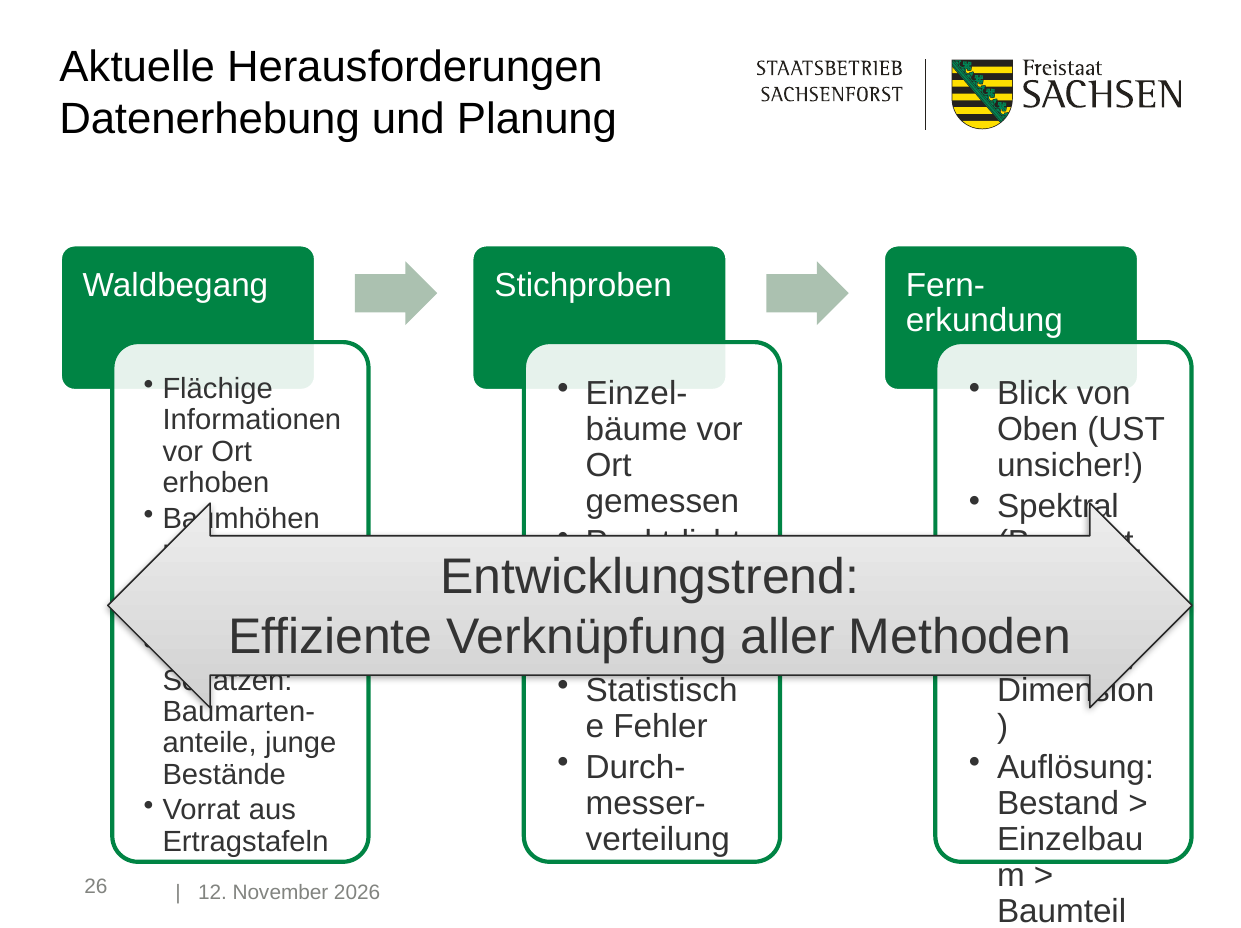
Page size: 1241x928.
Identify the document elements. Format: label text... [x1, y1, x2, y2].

slide_number 26 [24, 842, 108, 928]
text_box | 4. Juli 2023 [175, 872, 571, 928]
title Aktuelle Herausforderungen Datenerhebung und Planung [59, 40, 734, 143]
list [59, 243, 1193, 863]
